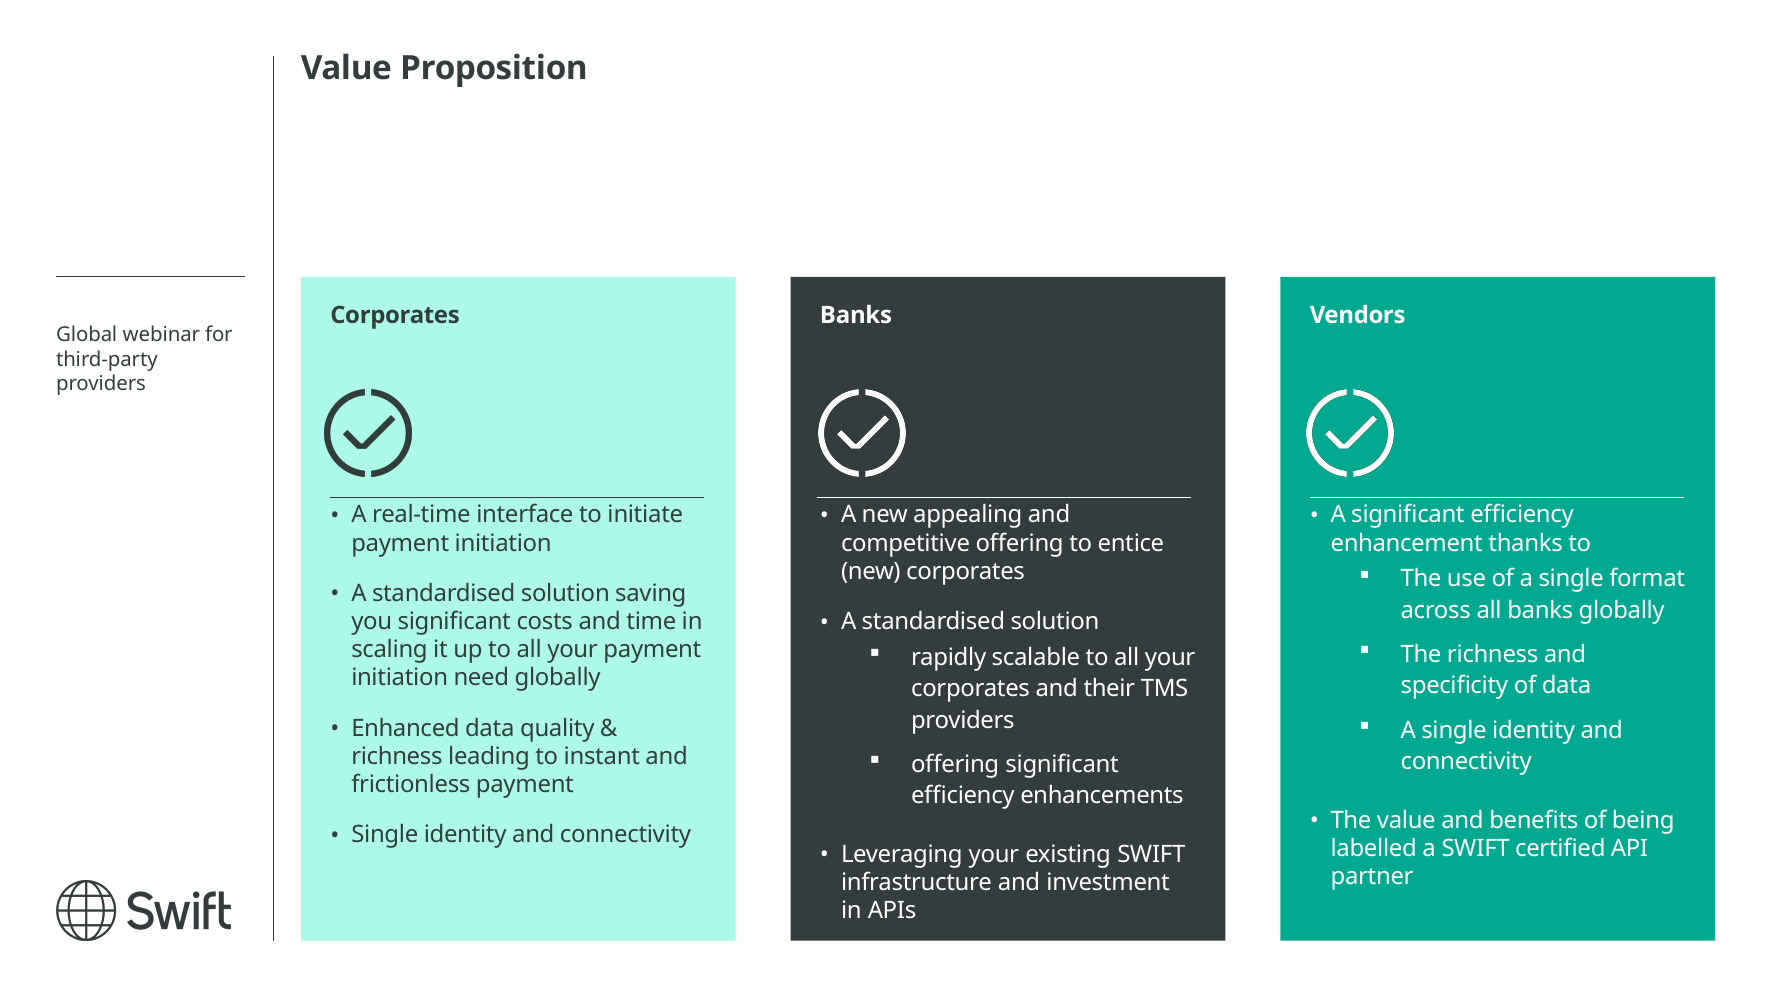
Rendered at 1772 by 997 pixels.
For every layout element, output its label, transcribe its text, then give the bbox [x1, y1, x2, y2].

picture [818, 389, 906, 477]
list Banks A new appealing and competitive offering to entice (new) corporates A standardised solution rapidly scalable to all your corporates and their TMS providers offering significant efficiency enhancements Leveraging your existing SWIFT infrastructure and investment in APIs [790, 276, 1226, 941]
footer Global webinar for third-party providers [56, 321, 246, 609]
list Corporates A real-time interface to initiate payment initiation A standardised solution saving you significant costs and time in scaling it up to all your payment initiation need globally Enhanced data quality & richness leading to instant and frictionless payment Single identity and connectivity [300, 276, 736, 941]
picture [324, 389, 412, 477]
picture [56, 880, 231, 941]
list Value Proposition [300, 48, 1594, 167]
picture [1306, 389, 1394, 477]
list Vendors A significant efficiency enhancement thanks to The use of a single format across all banks globally The richness and specificity of data A single identity and connectivity The value and benefits of being labelled a SWIFT certified API partner [1280, 276, 1715, 941]
